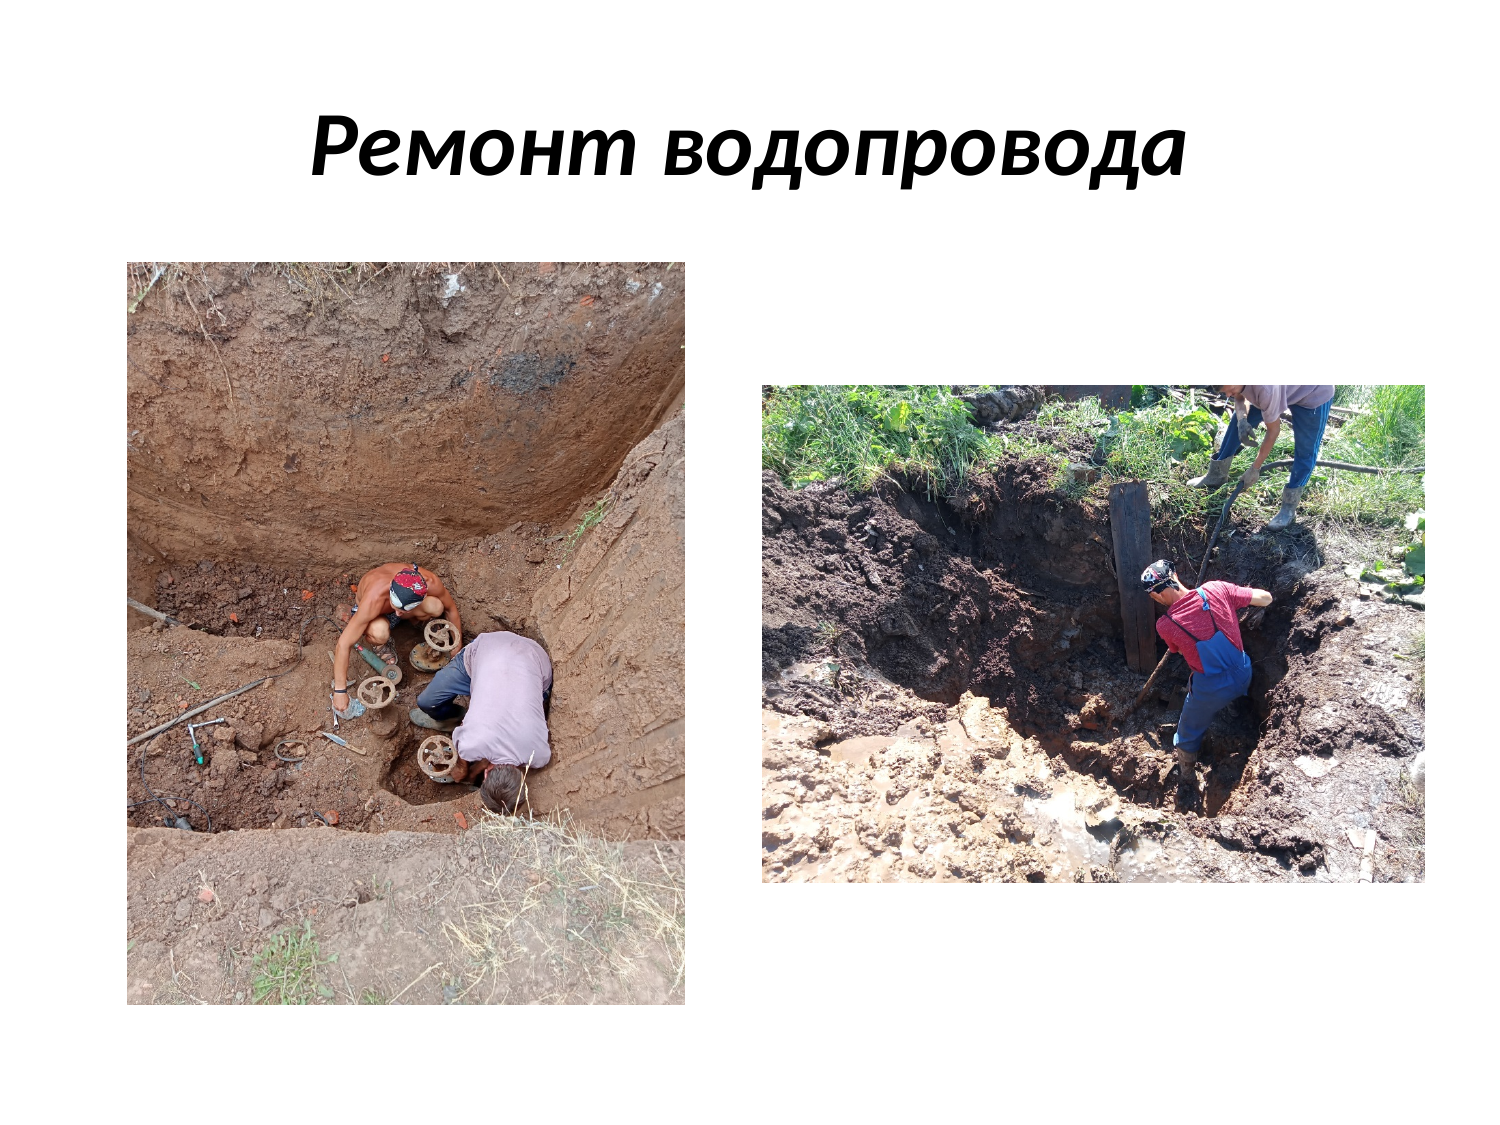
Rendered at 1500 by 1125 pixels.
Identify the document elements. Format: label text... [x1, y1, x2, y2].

title Ремонт водопровода [75, 45, 1425, 233]
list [127, 262, 685, 1006]
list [762, 384, 1426, 883]
